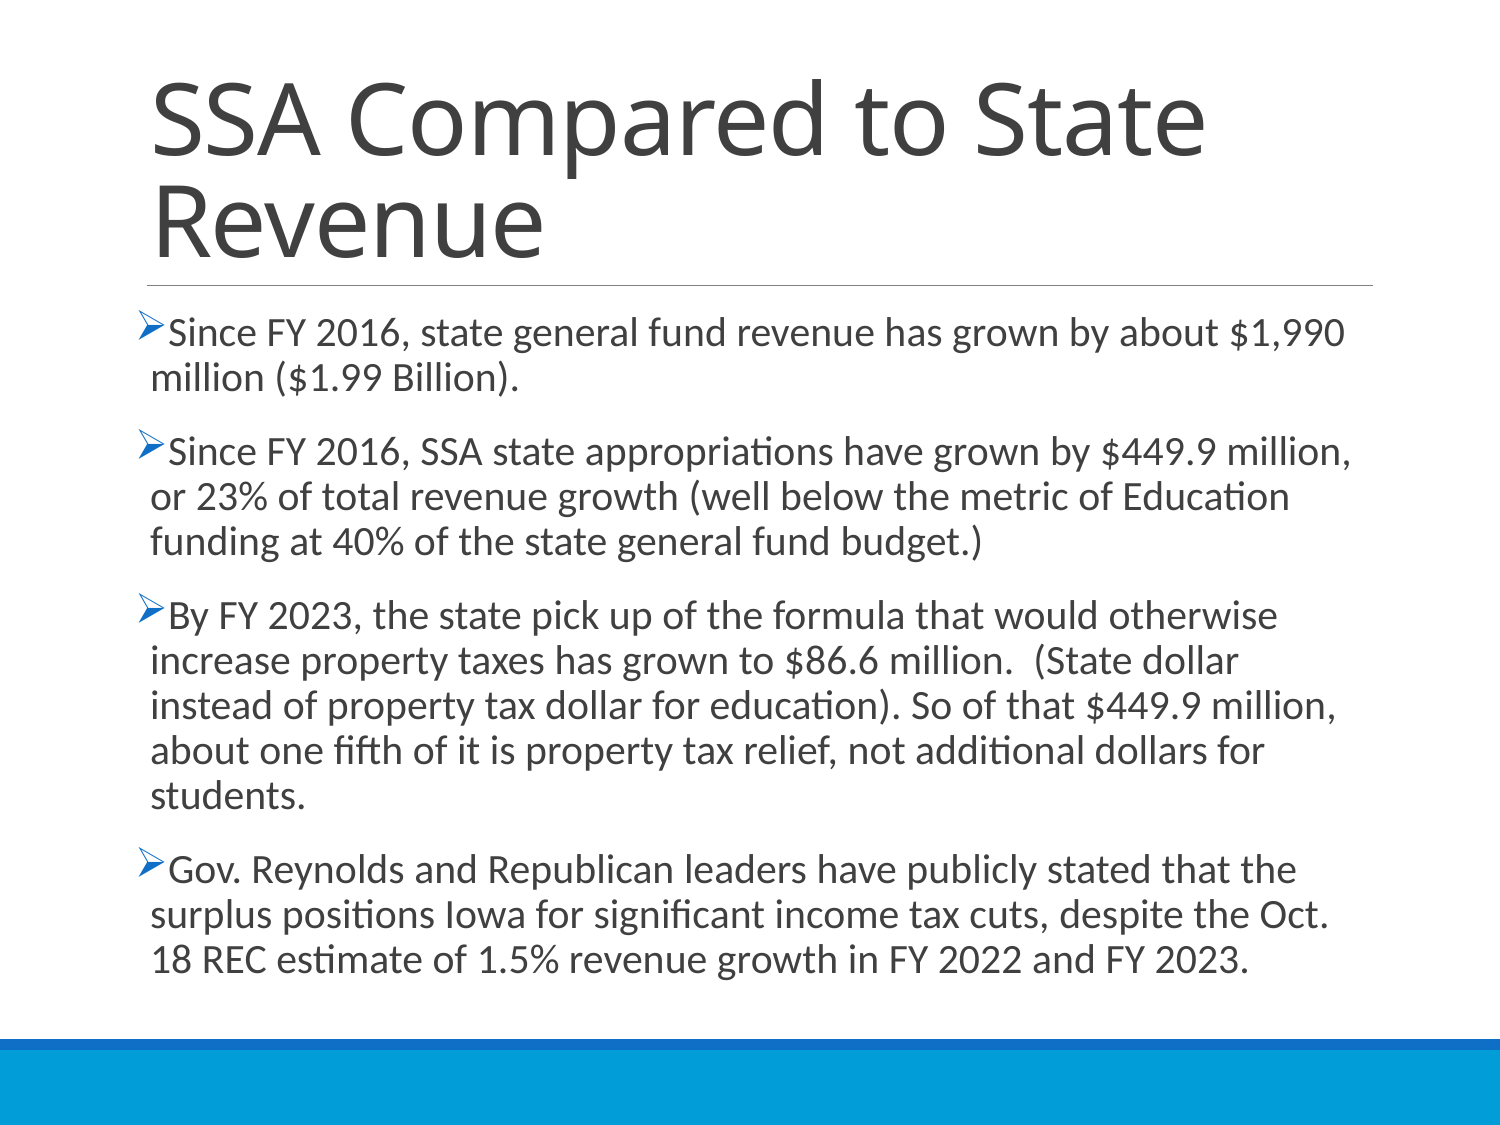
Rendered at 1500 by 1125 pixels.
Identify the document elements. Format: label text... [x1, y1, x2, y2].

title SSA Compared to State Revenue [135, 47, 1373, 285]
list Since FY 2016, state general fund revenue has grown by about $1,990 million ($1.99 Billion). Since FY 2016, SSA state appropriations have grown by $449.9 million, or 23% of total revenue growth (well below the metric of Education funding at 40% of the state general fund budget.) By FY 2023, the state pick up of the formula that would otherwise increase property taxes has grown to $86.6 million. (State dollar instead of property tax dollar for education). So of that $449.9 million, about one fifth of it is property tax relief, not additional dollars for students. Gov. Reynolds and Republican leaders have publicly stated that the surplus positions Iowa for significant income tax cuts, despite the Oct. 18 REC estimate of 1.5% revenue growth in FY 2022 and FY 2023. [135, 302, 1373, 963]
